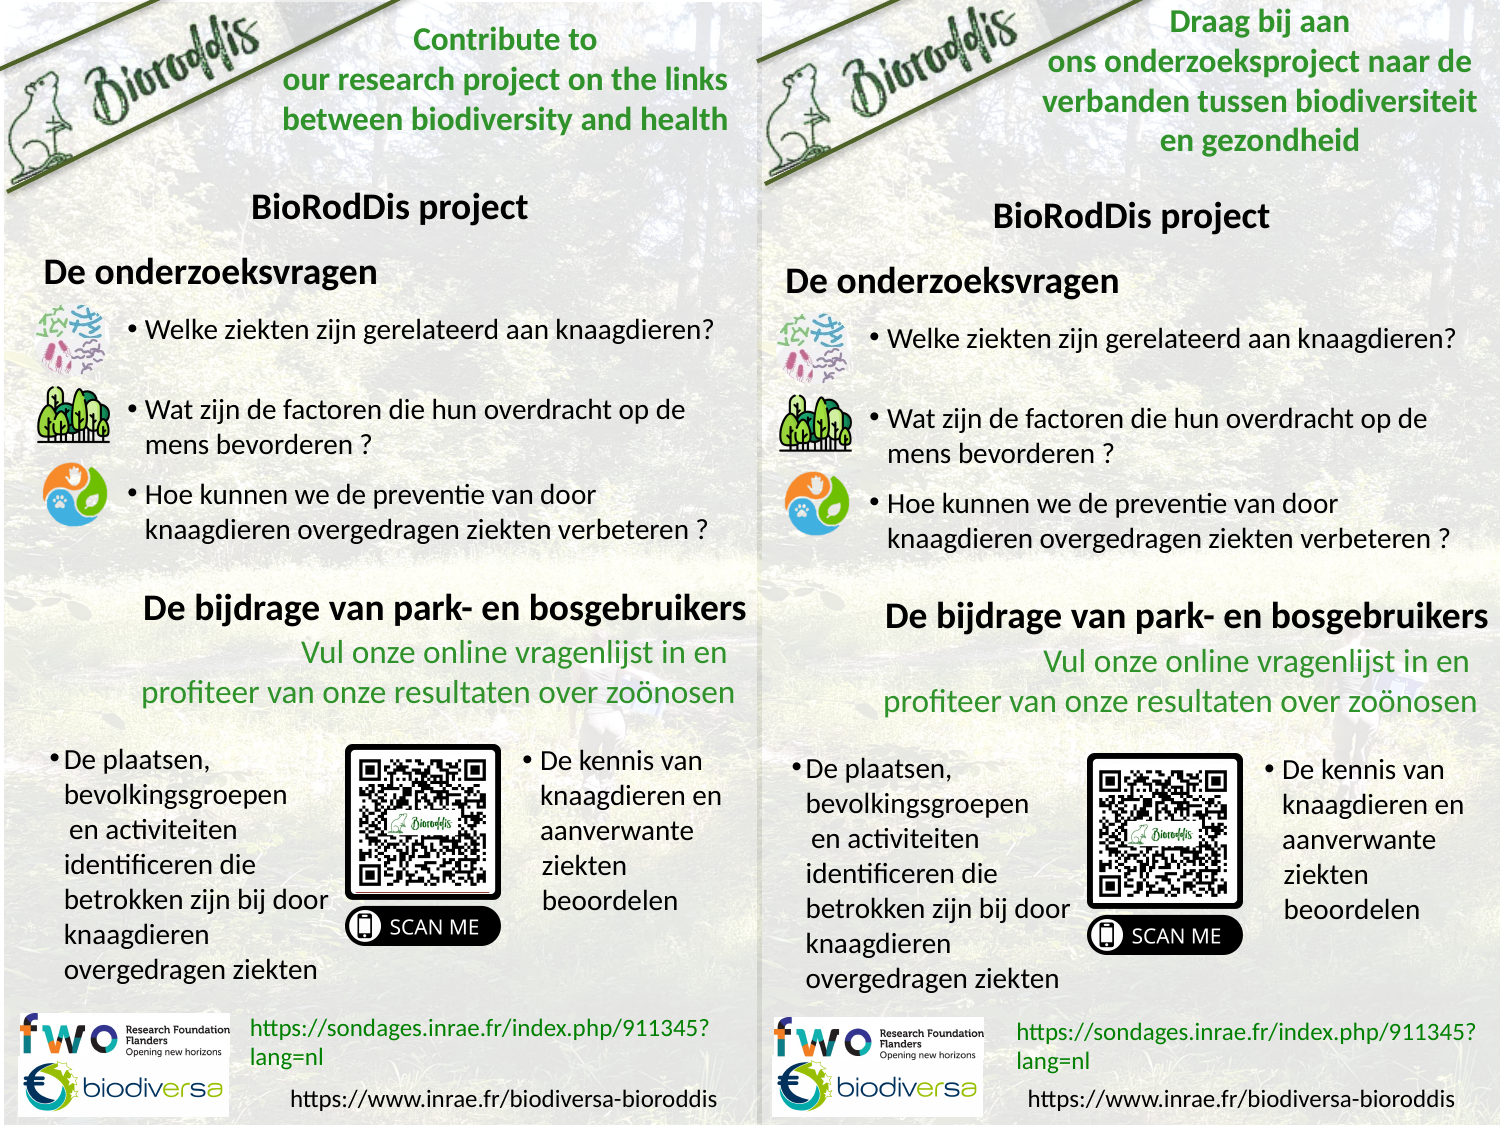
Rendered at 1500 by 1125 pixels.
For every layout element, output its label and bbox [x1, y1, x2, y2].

text_box [6, 0, 431, 193]
picture [0, 0, 1500, 1125]
text_box [764, 0, 1188, 185]
